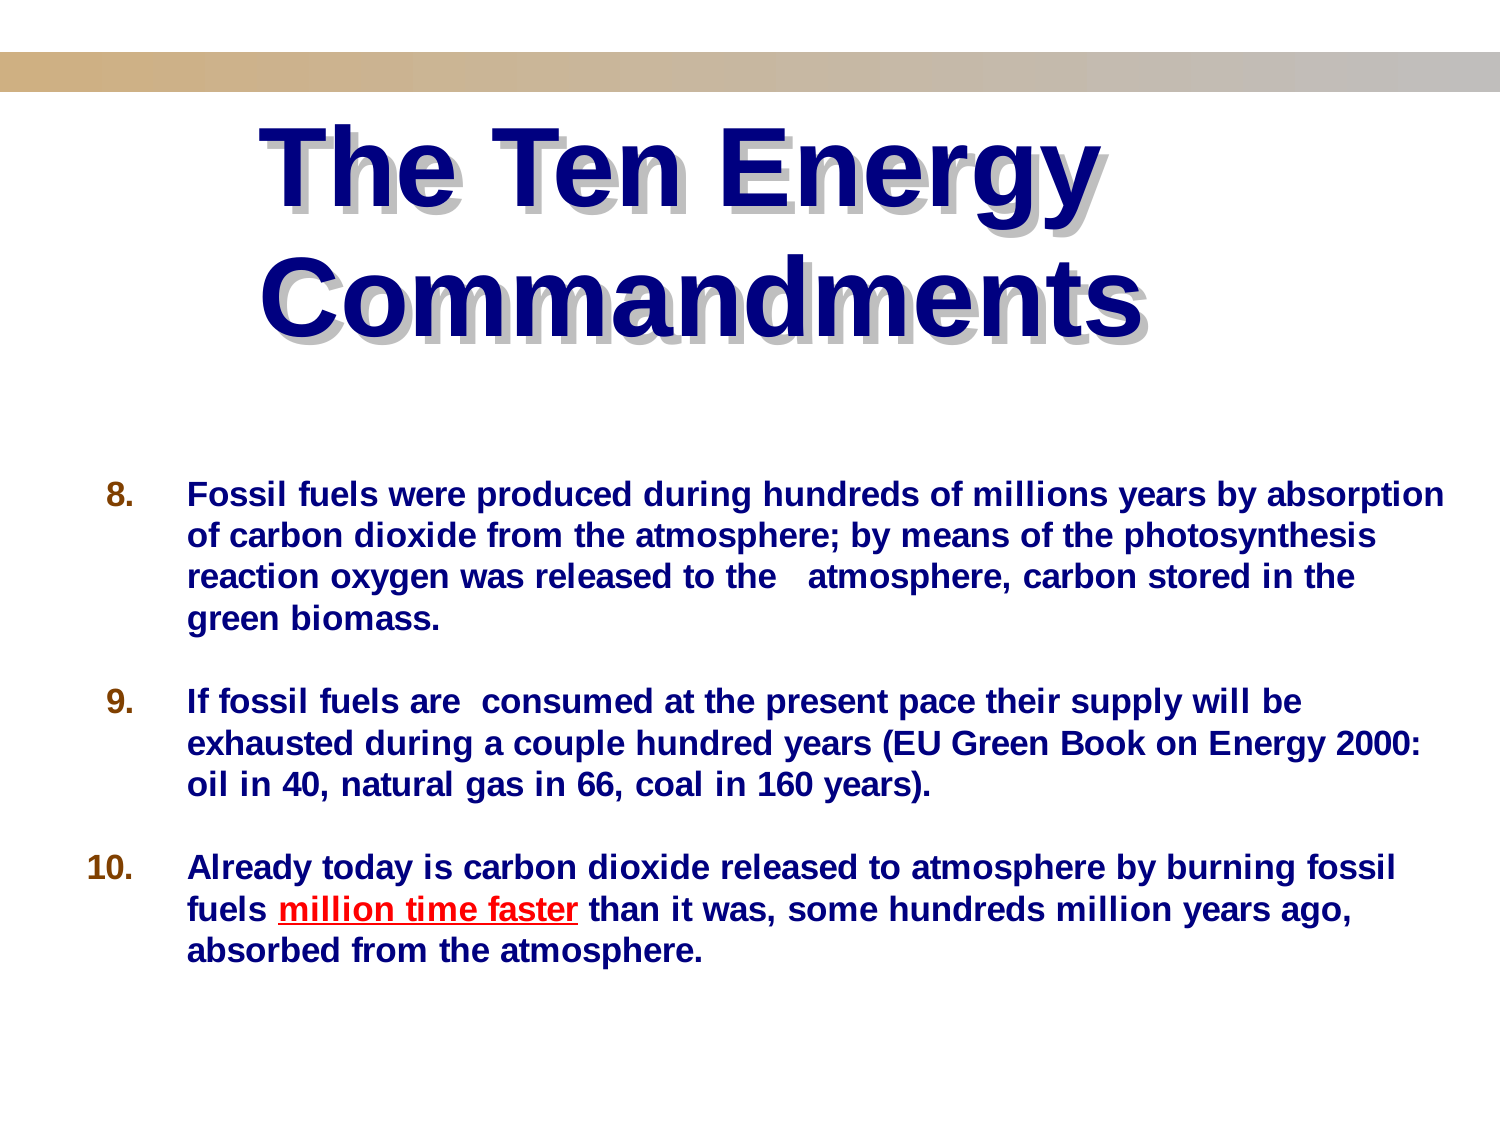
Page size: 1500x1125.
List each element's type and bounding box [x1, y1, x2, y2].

text_box [0, 52, 1500, 1073]
